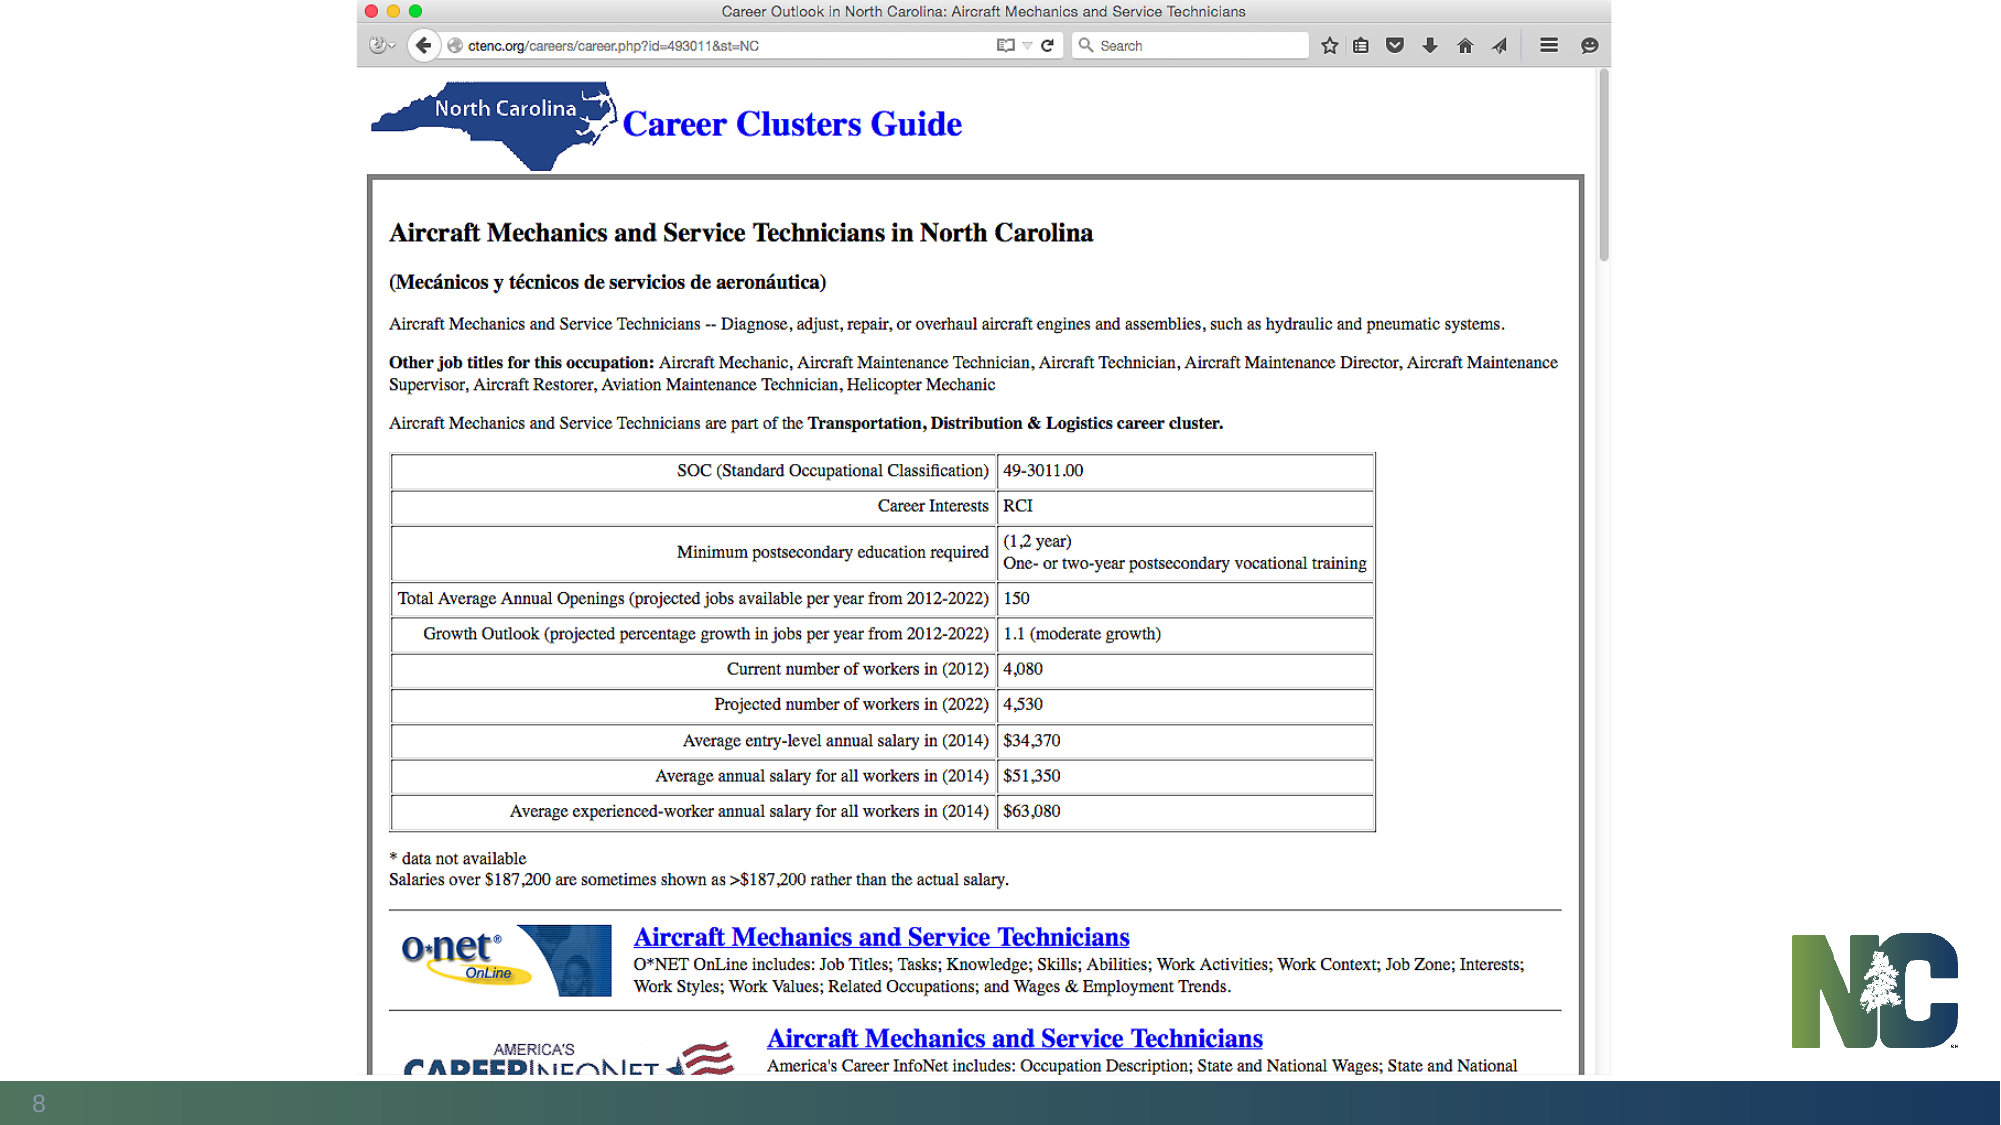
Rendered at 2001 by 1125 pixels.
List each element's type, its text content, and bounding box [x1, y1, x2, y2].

picture [1792, 933, 1958, 1048]
picture [356, 0, 1612, 1075]
slide_number 8 [17, 1091, 468, 1114]
